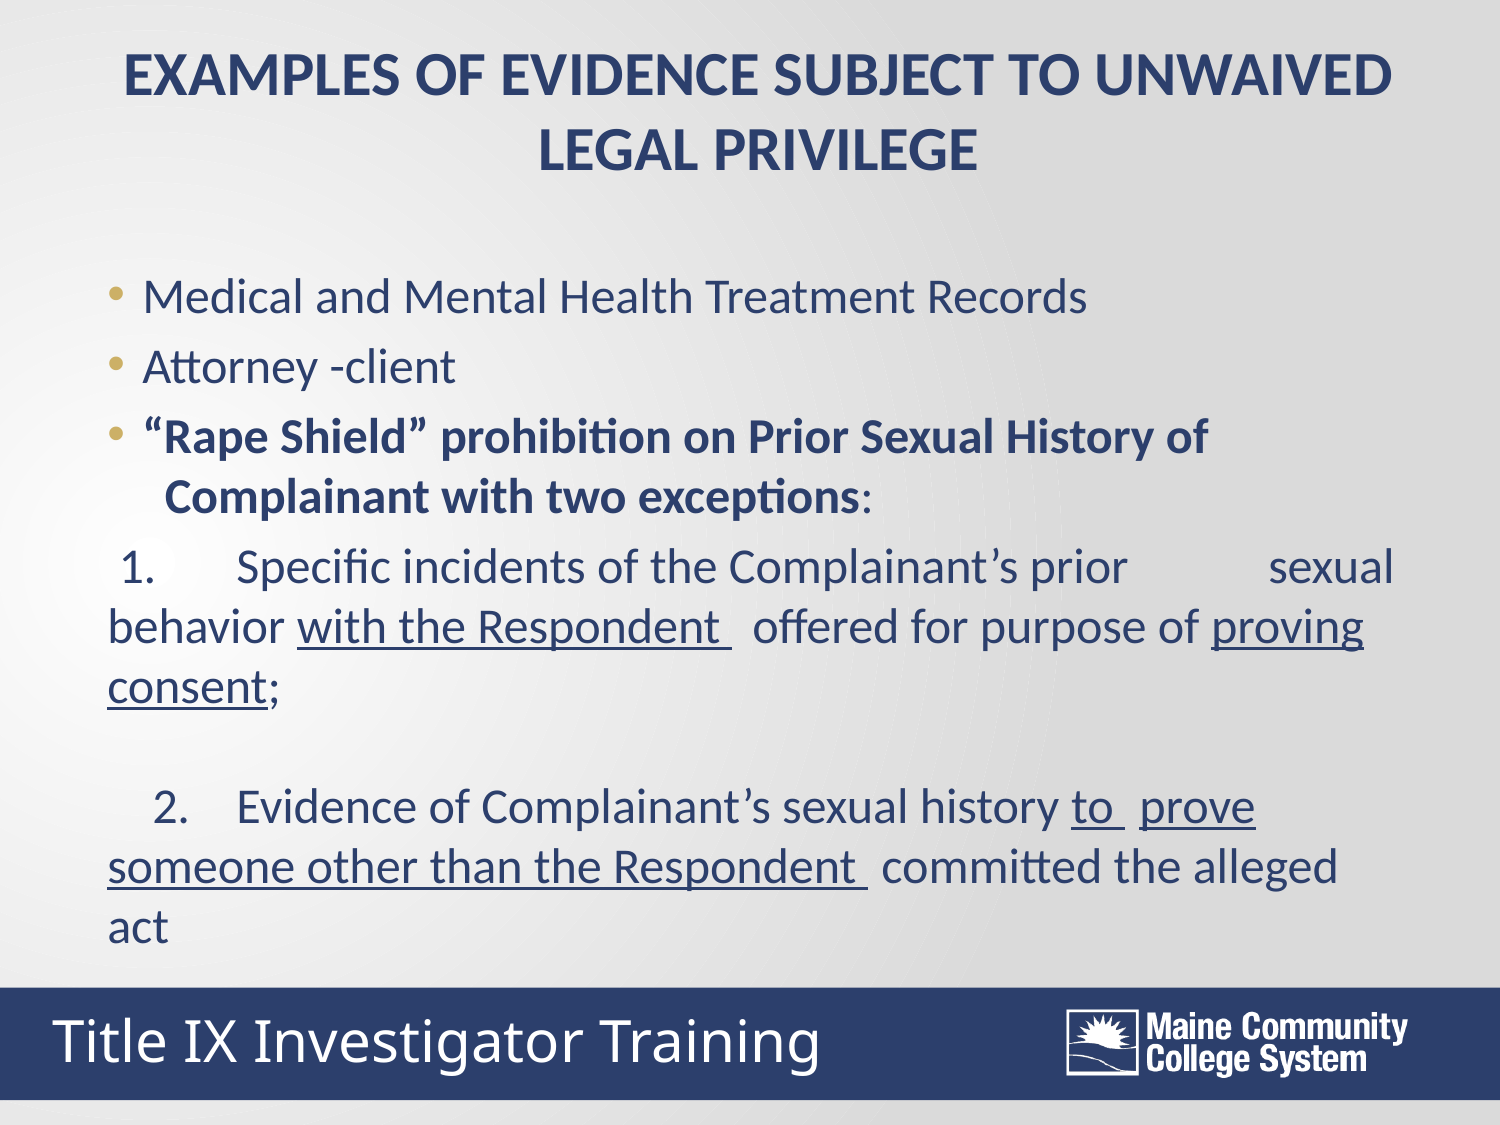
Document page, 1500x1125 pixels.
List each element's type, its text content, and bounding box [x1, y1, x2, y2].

footer Title IX Investigator Training [37, 1013, 1475, 1074]
list EXAMPLES OF EVIDENCE SUBJECT TO UNWAIVED LEGAL PRIVILEGE Medical and Mental Health Treatment Records Attorney -client “Rape Shield” prohibition on Prior Sexual History of Complainant with two exceptions: 1. Specific incidents of the Complainant’s prior sexual behavior with the Respondent offered for purpose of proving consent; 2. Evidence of Complainant’s sexual history to prove someone other than the Respondent committed the alleged act [75, 24, 1425, 963]
picture [1062, 1005, 1413, 1013]
picture [1062, 1074, 1413, 1082]
